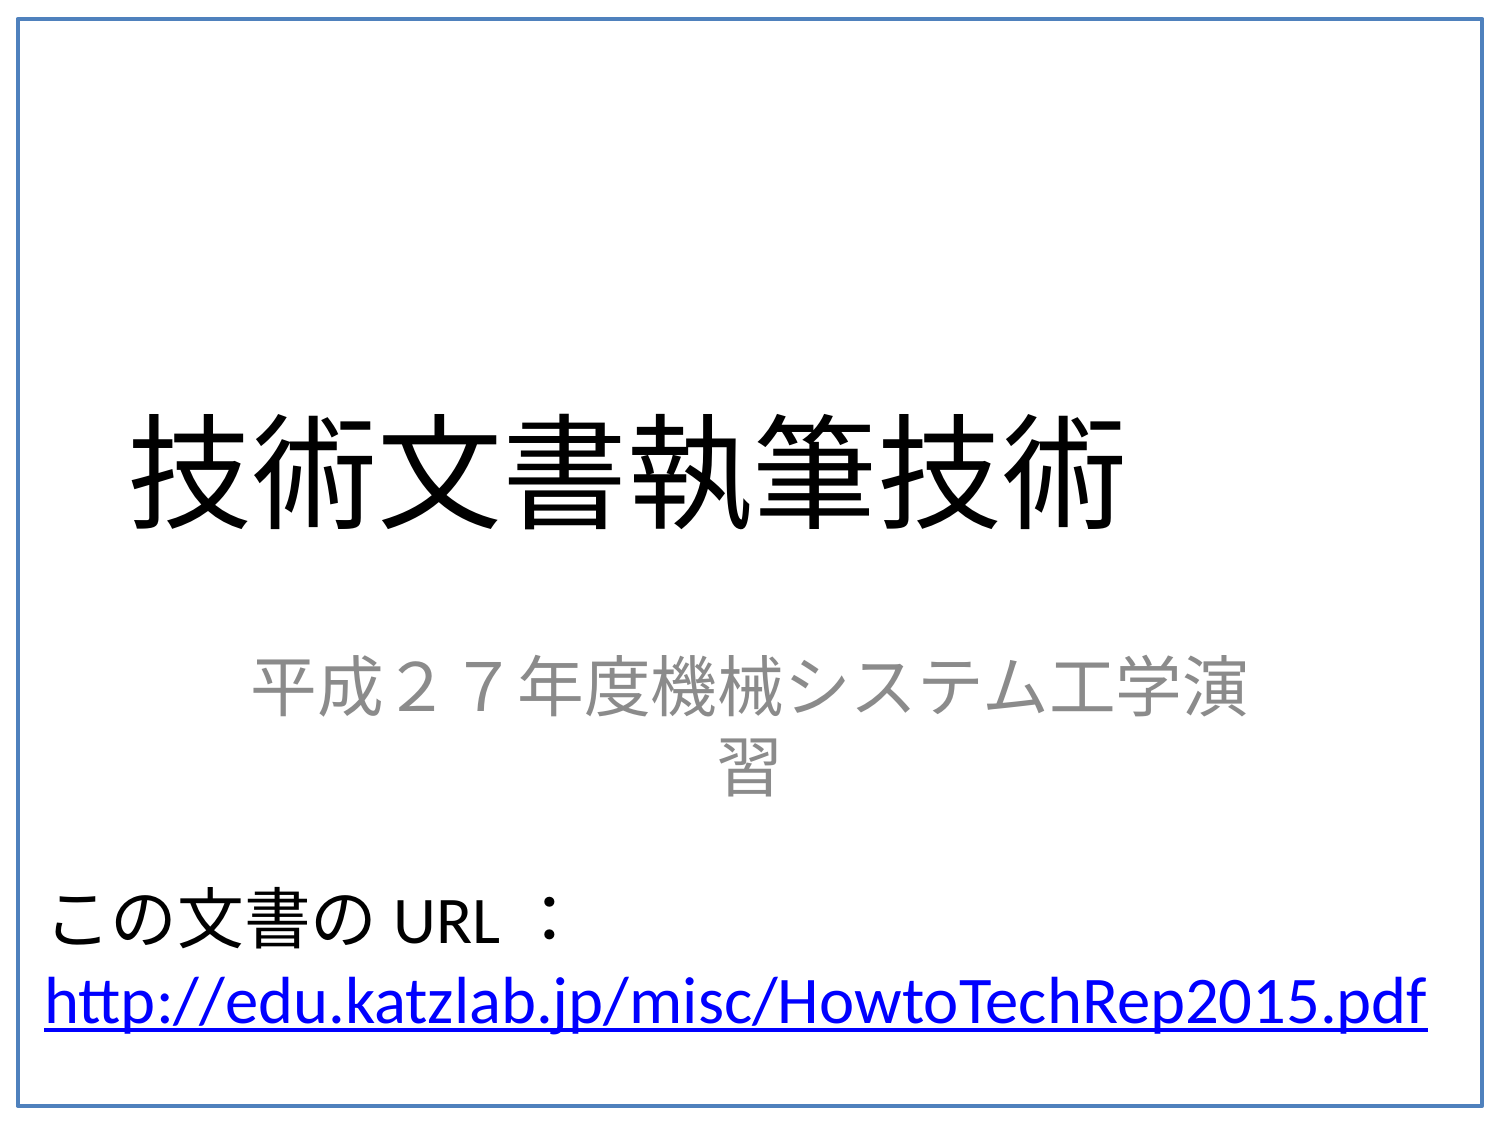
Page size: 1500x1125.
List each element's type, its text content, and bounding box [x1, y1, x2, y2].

title 技術文書執筆技術 [112, 349, 1388, 591]
subtitle 平成２７年度機械システム工学演習 [225, 637, 1275, 752]
text_box この文書のURL： http://edu.katzlab.jp/misc/HowtoTechRep2015.pdf [29, 869, 1471, 1045]
